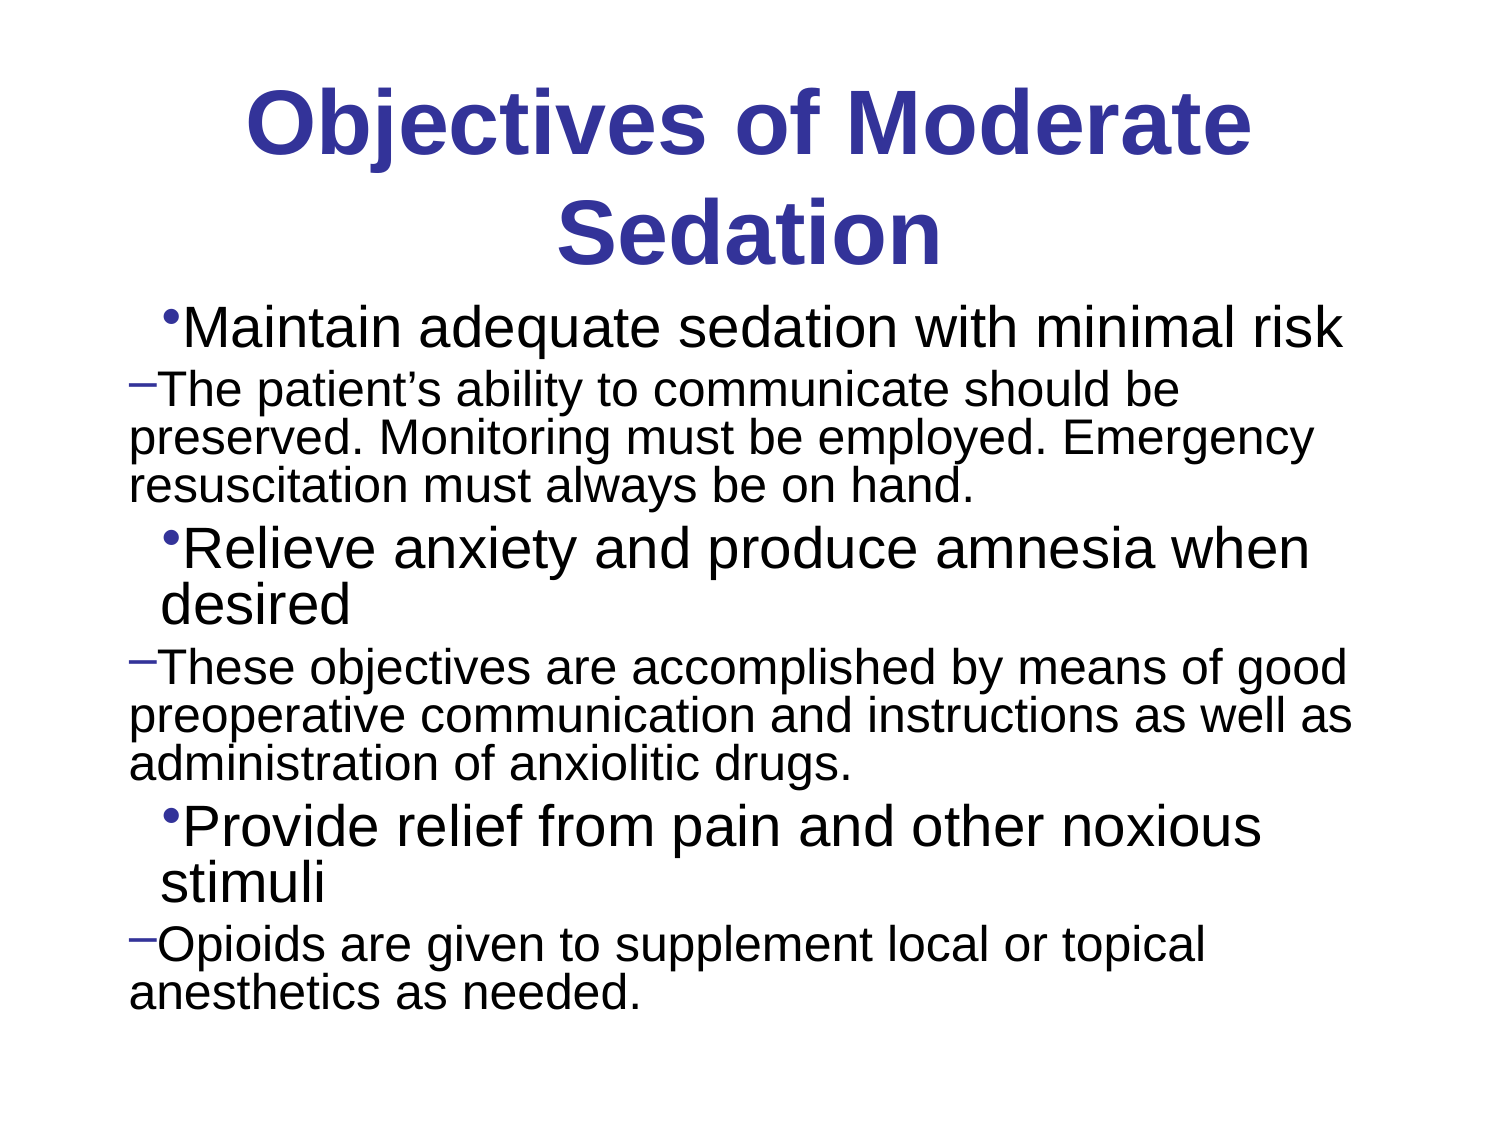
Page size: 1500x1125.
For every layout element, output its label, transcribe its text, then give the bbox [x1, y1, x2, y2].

title Objectives of Moderate Sedation [74, 82, 1426, 263]
list Maintain adequate sedation with minimal risk The patient’s ability to communicate should be preserved. Monitoring must be employed. Emergency resuscitation must always be on hand. Relieve anxiety and produce amnesia when desired These objectives are accomplished by means of good preoperative communication and instructions as well as administration of anxiolitic drugs. Provide relief from pain and other noxious stimuli Opioids are given to supplement local or topical anesthetics as needed. [74, 294, 1426, 1038]
